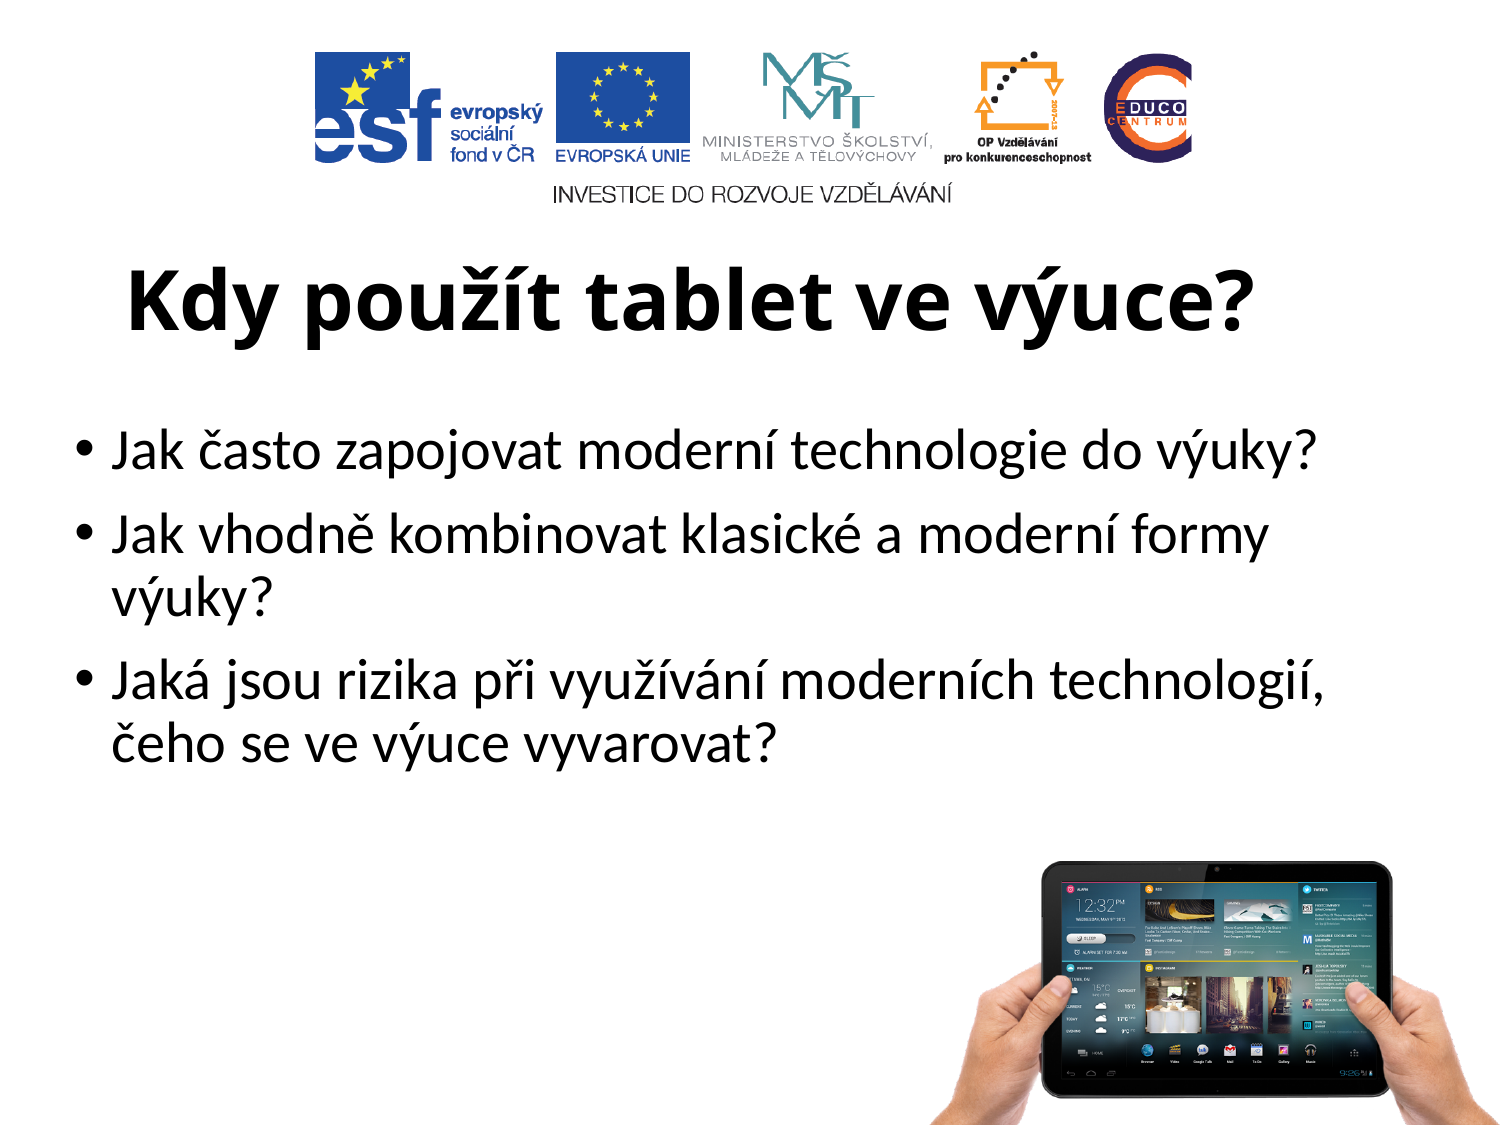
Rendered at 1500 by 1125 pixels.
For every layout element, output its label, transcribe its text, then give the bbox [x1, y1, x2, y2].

picture [929, 861, 1500, 1125]
title Kdy použít tablet ve výuce? [109, 194, 1404, 411]
picture [308, 34, 1205, 214]
list Jak často zapojovat moderní technologie do výuky? Jak vhodně kombinovat klasické a moderní formy výuky? Jaká jsou rizika při využívání moderních technologií, čeho se ve výuce vyvarovat? [59, 411, 1432, 1014]
